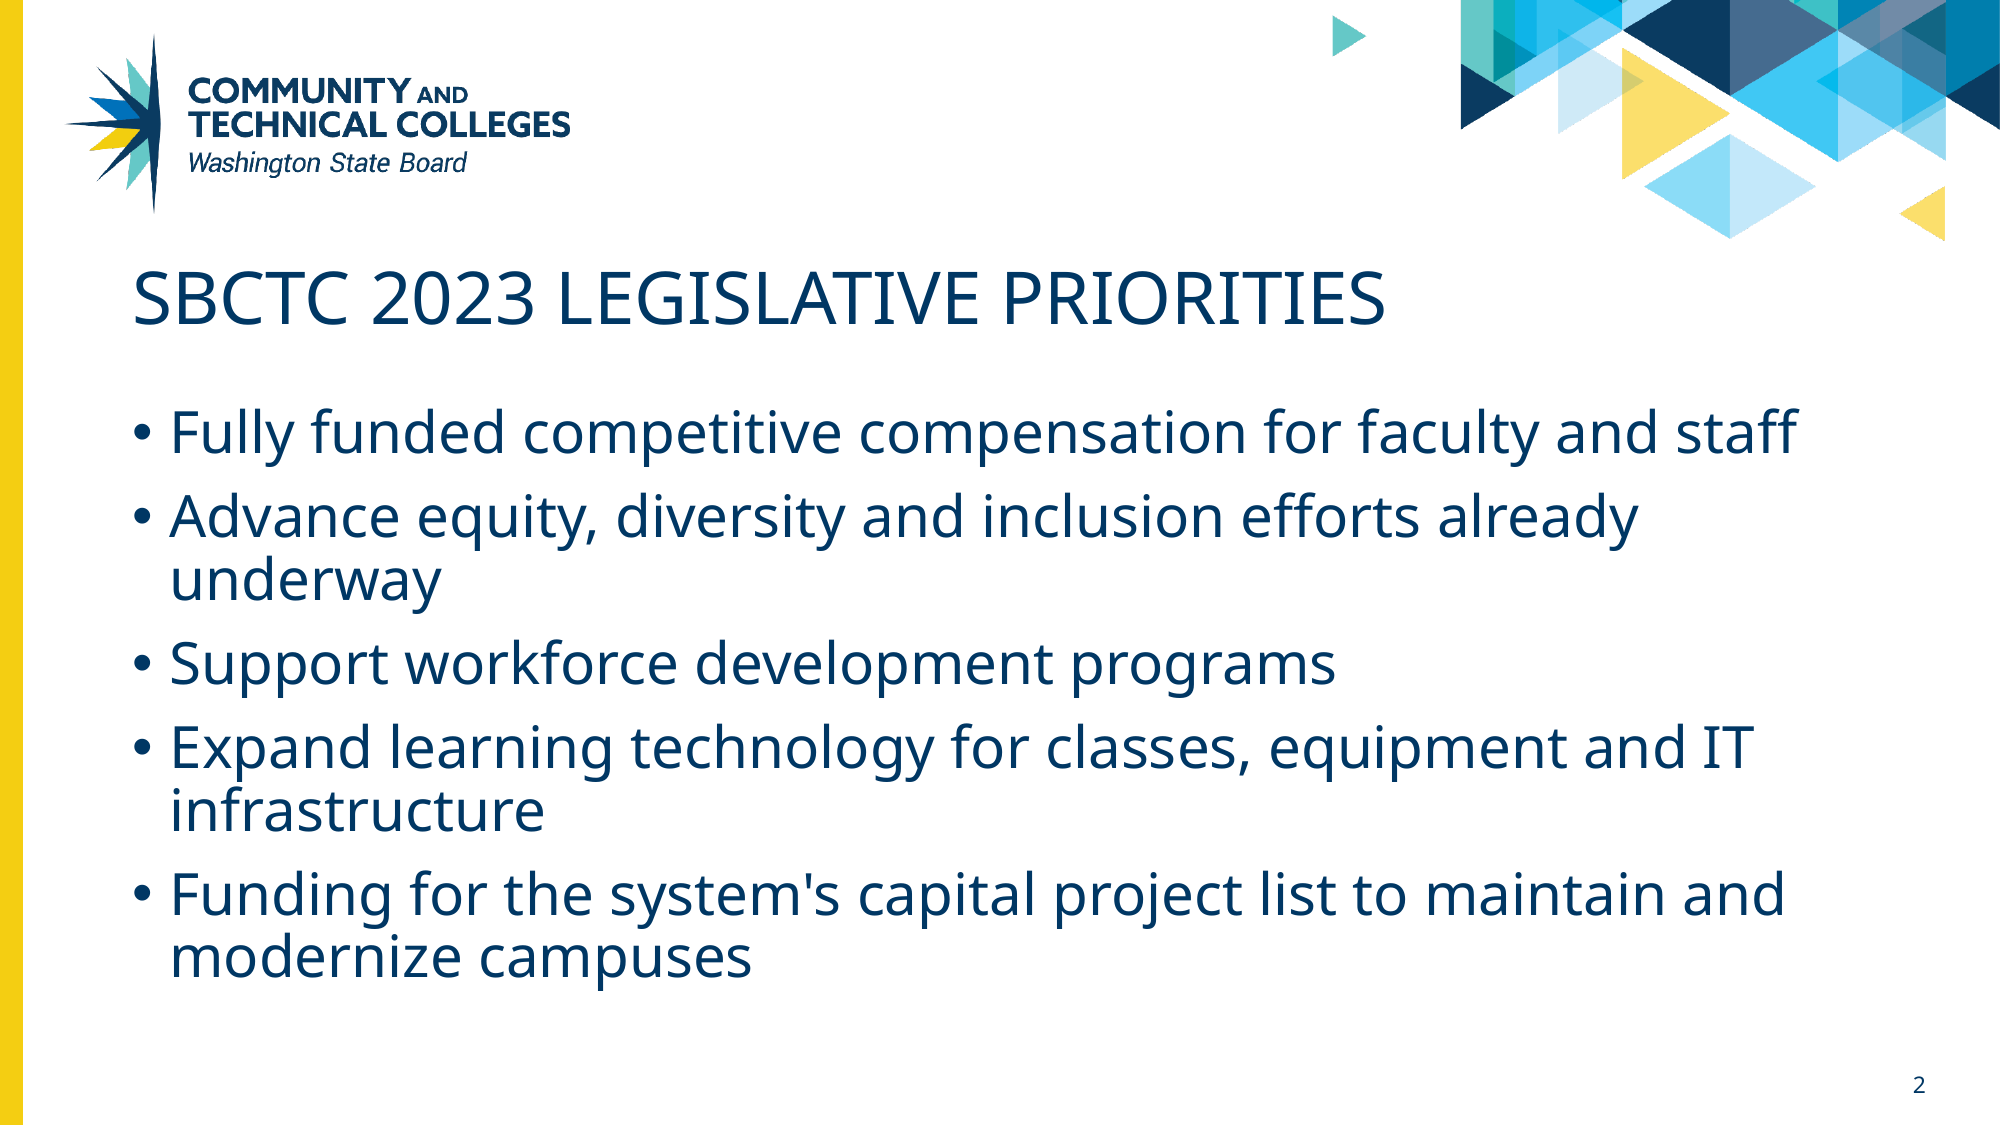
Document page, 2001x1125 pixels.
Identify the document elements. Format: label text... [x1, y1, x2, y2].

picture [1332, 0, 2000, 241]
slide_number 2 [1838, 1063, 1941, 1103]
title SBCTC 2023 Legislative priorities [117, 254, 1941, 385]
list Fully funded competitive compensation for faculty and staff Advance equity, diversity and inclusion efforts already underway Support workforce development programs Expand learning technology for classes, equipment and IT infrastructure Funding for the system's capital project list to maintain and modernize campuses [117, 396, 1941, 1013]
picture [64, 33, 570, 214]
